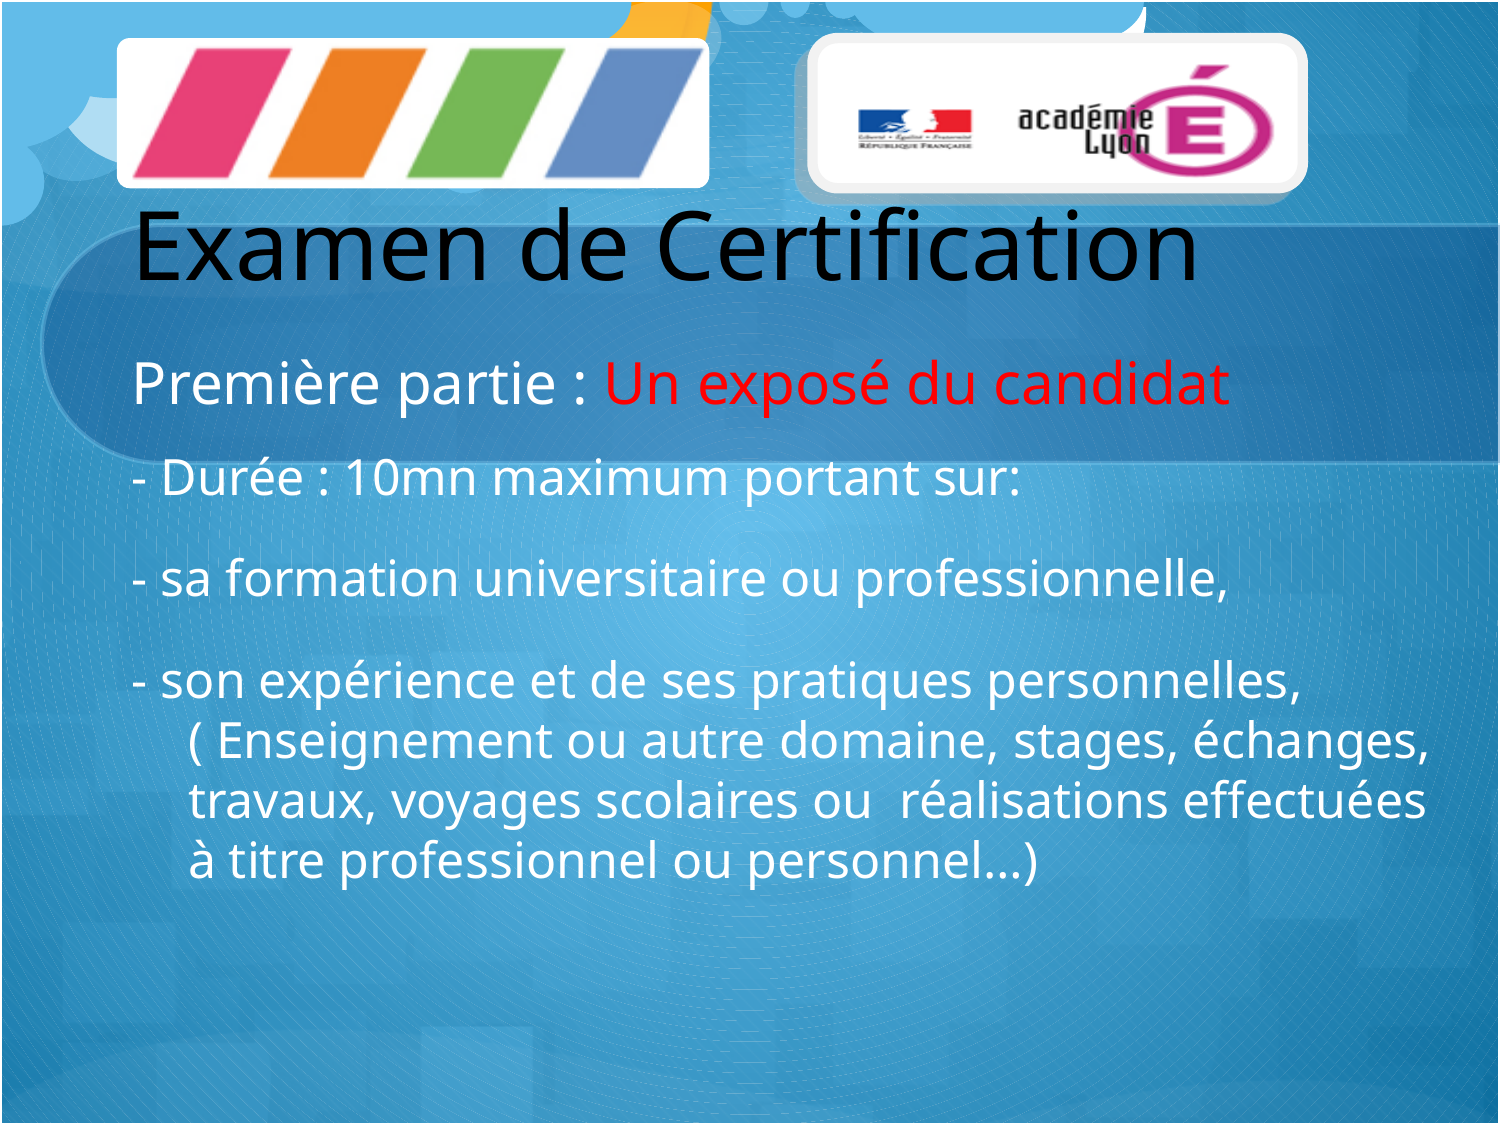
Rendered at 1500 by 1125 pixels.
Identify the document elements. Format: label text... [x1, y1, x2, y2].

title Examen de Certification Première partie : Un exposé du candidat [116, 212, 1383, 388]
picture [44, 228, 1497, 460]
list - Durée : 10mn maximum portant sur: - sa formation universitaire ou professionnelle, - son expérience et de ses pratiques personnelles, ( Enseignement ou autre domaine, stages, échanges, travaux, voyages scolaires ou réalisations effectuées à titre professionnel ou personnel…) [116, 437, 1450, 1050]
picture [2, 2, 1498, 1123]
